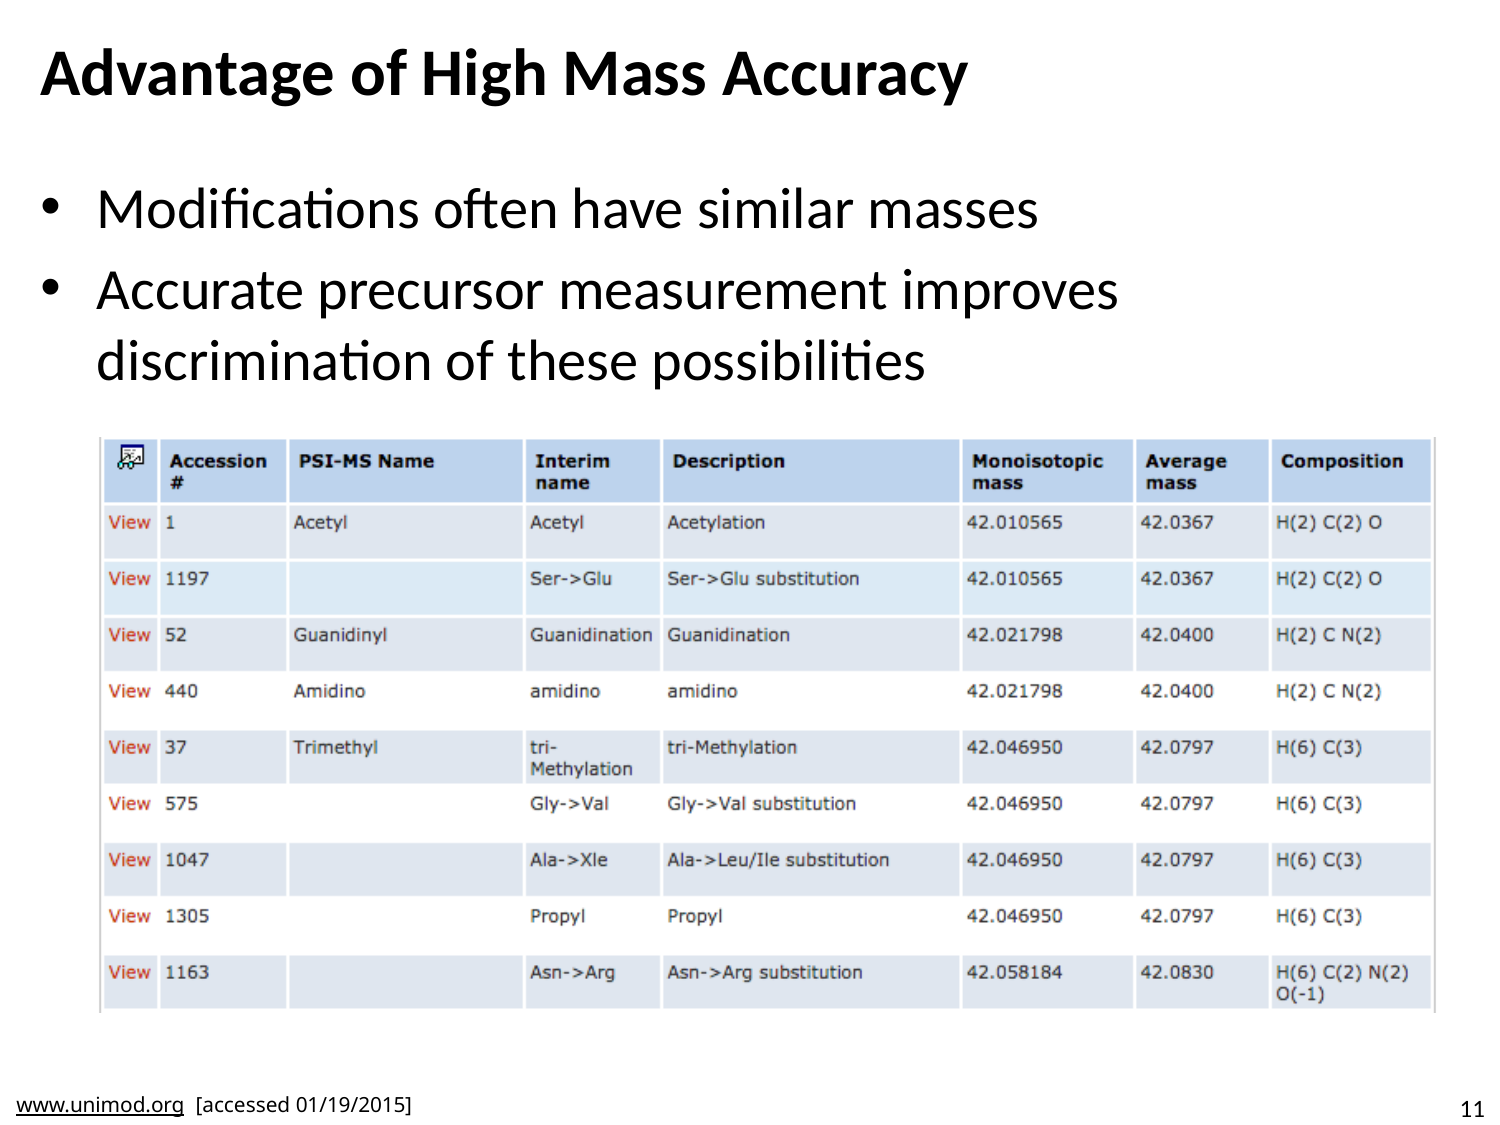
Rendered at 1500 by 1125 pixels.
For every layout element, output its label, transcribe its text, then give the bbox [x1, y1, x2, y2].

list Modifications often have similar masses Accurate precursor measurement improves discrimination of these possibilities [25, 162, 1475, 1050]
title Advantage of High Mass Accuracy [25, 11, 1125, 125]
slide_number 11 [1125, 1090, 1500, 1125]
picture [49, 437, 1485, 1013]
text_box www.unimod.org [accessed 01/19/2015] [1, 1084, 877, 1125]
